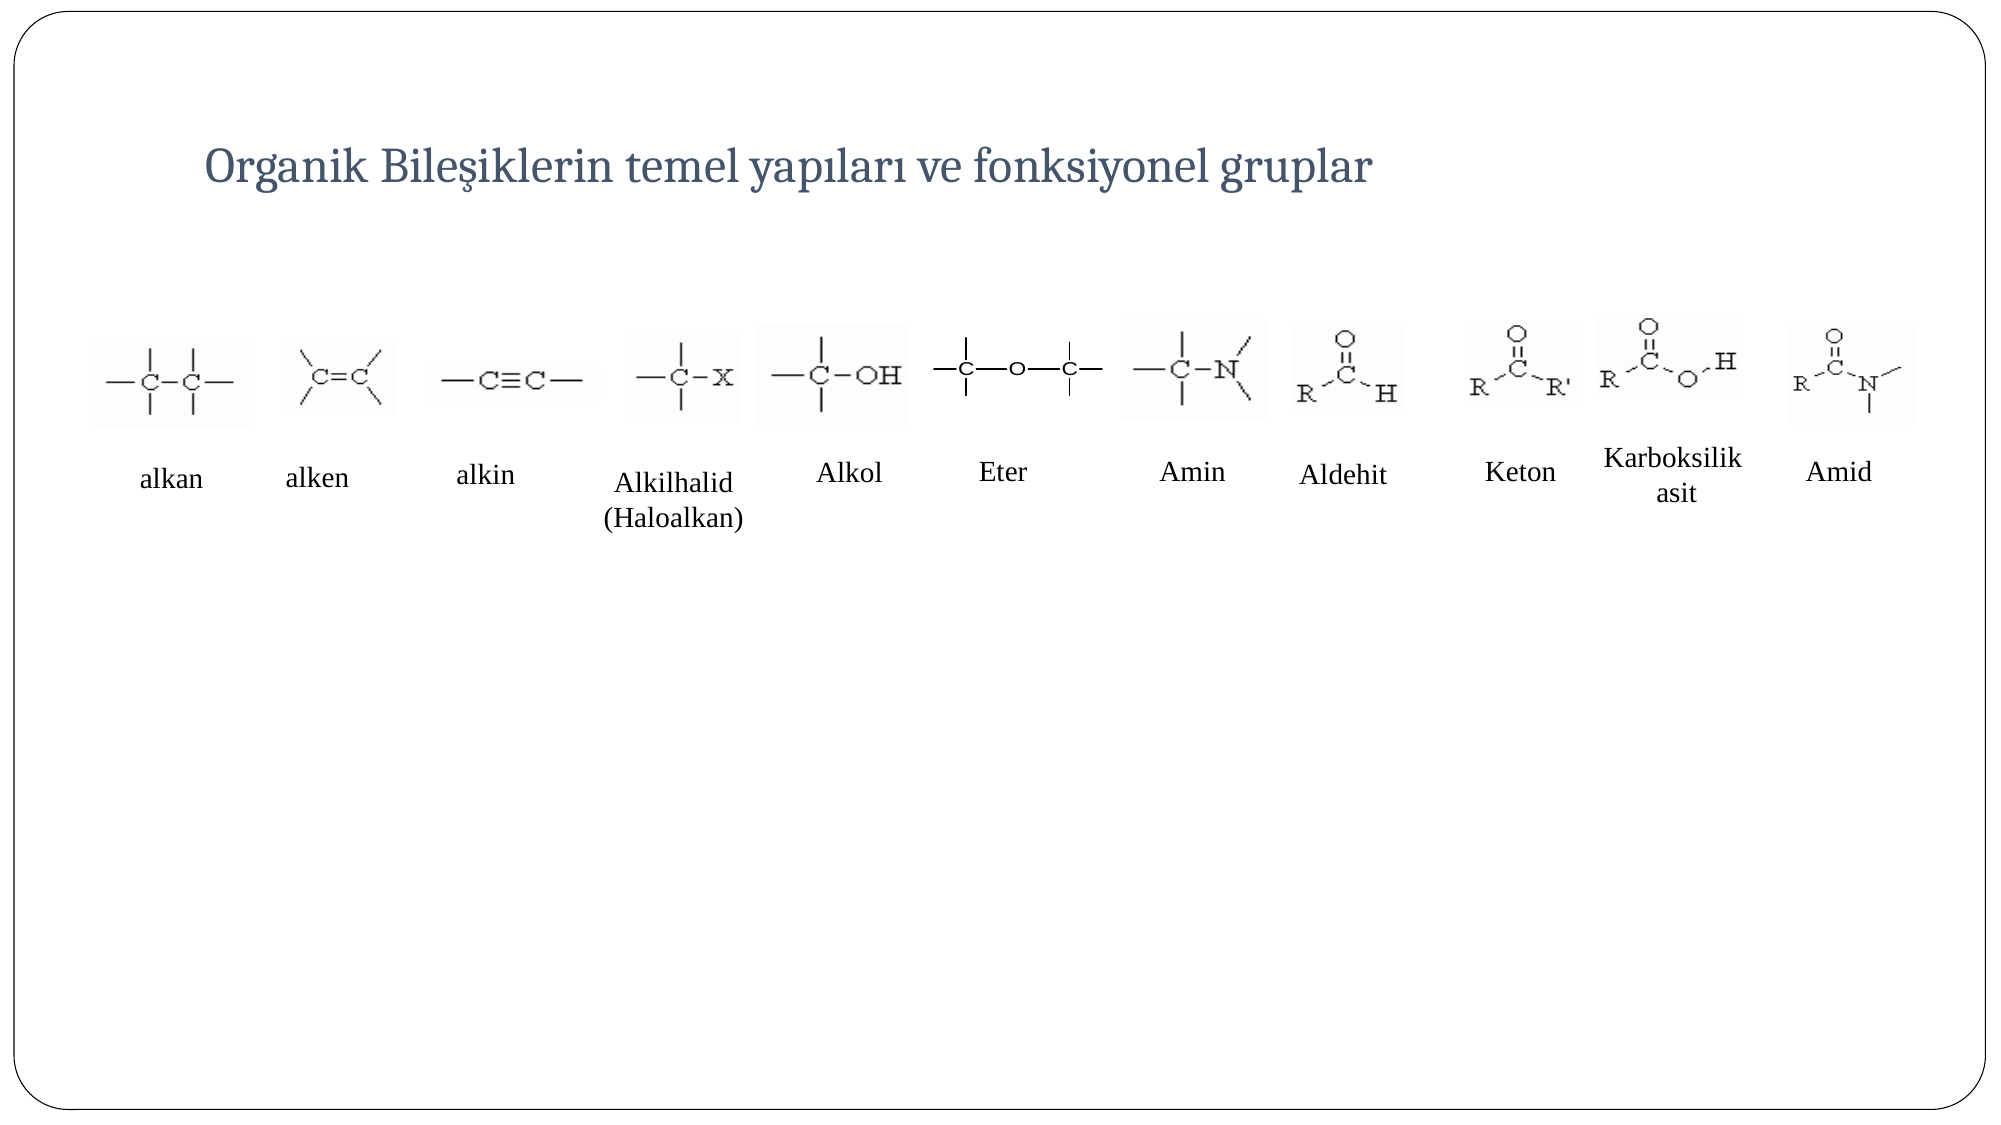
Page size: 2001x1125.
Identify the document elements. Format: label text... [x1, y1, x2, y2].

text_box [94, 314, 1917, 542]
title Organik Bileşiklerin temel yapıları ve fonksiyonel gruplar [191, 150, 1916, 208]
